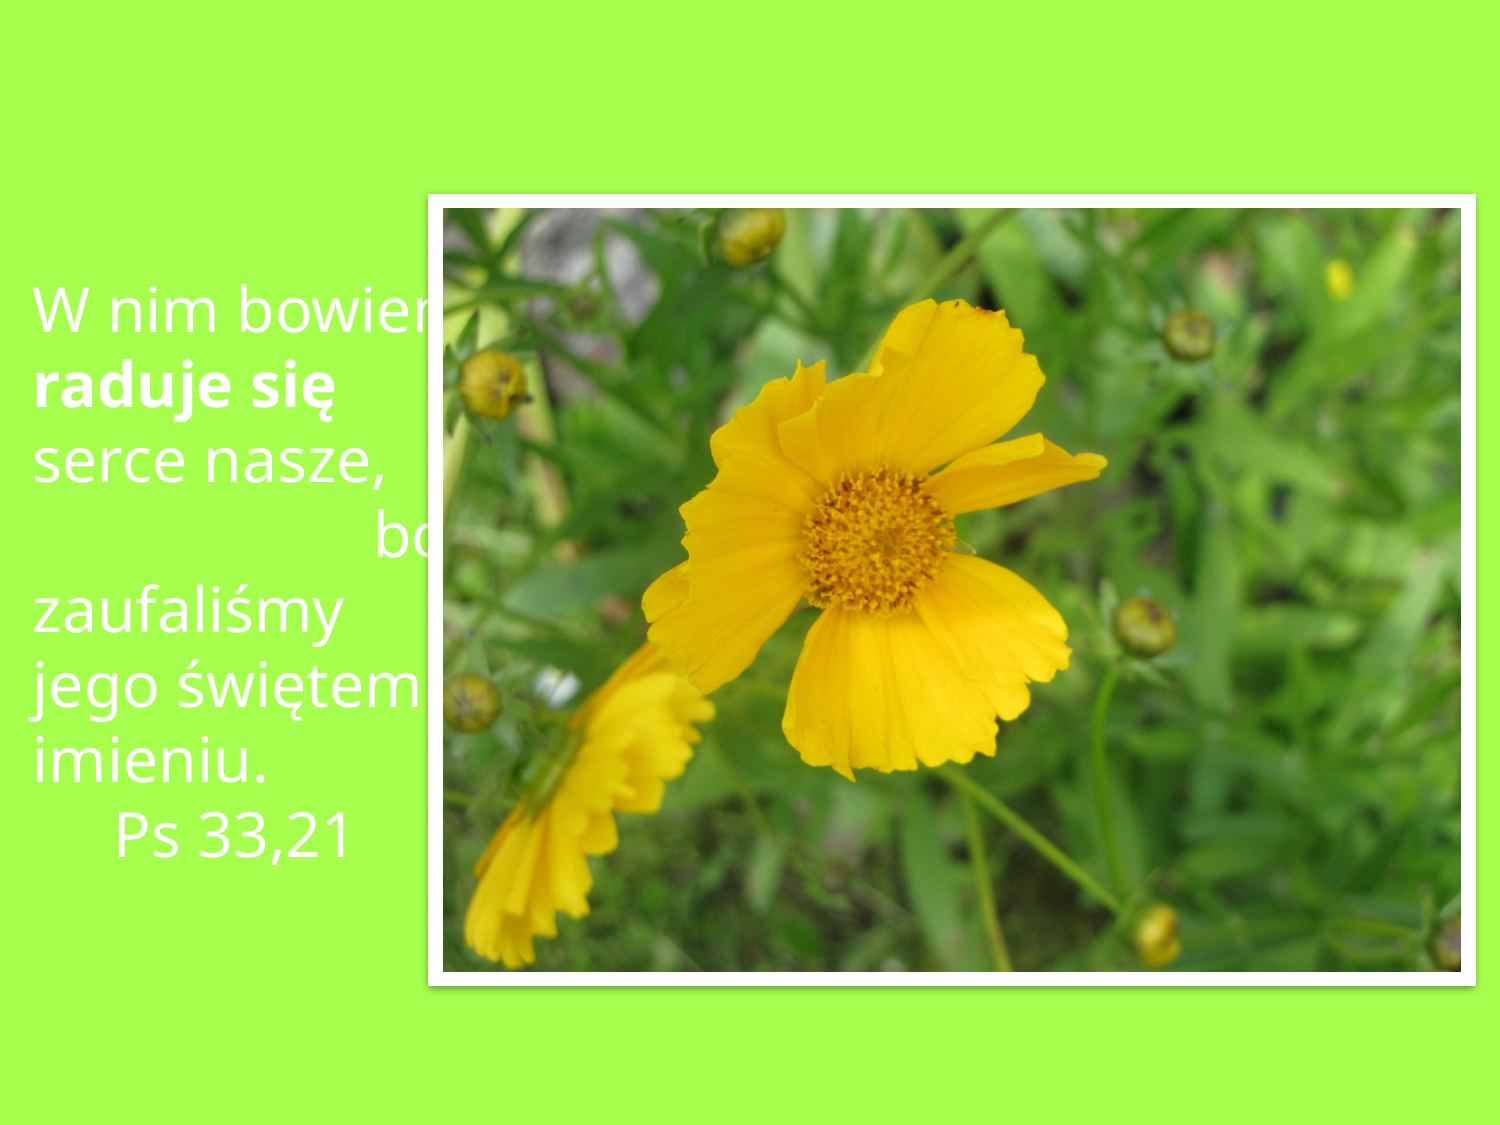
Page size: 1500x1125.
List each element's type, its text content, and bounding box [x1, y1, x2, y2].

picture [442, 207, 1462, 972]
list W nim bowiem raduje się serce nasze, bo zaufaliśmy jego świętemu imieniu. Ps 33,21 [17, 262, 423, 972]
